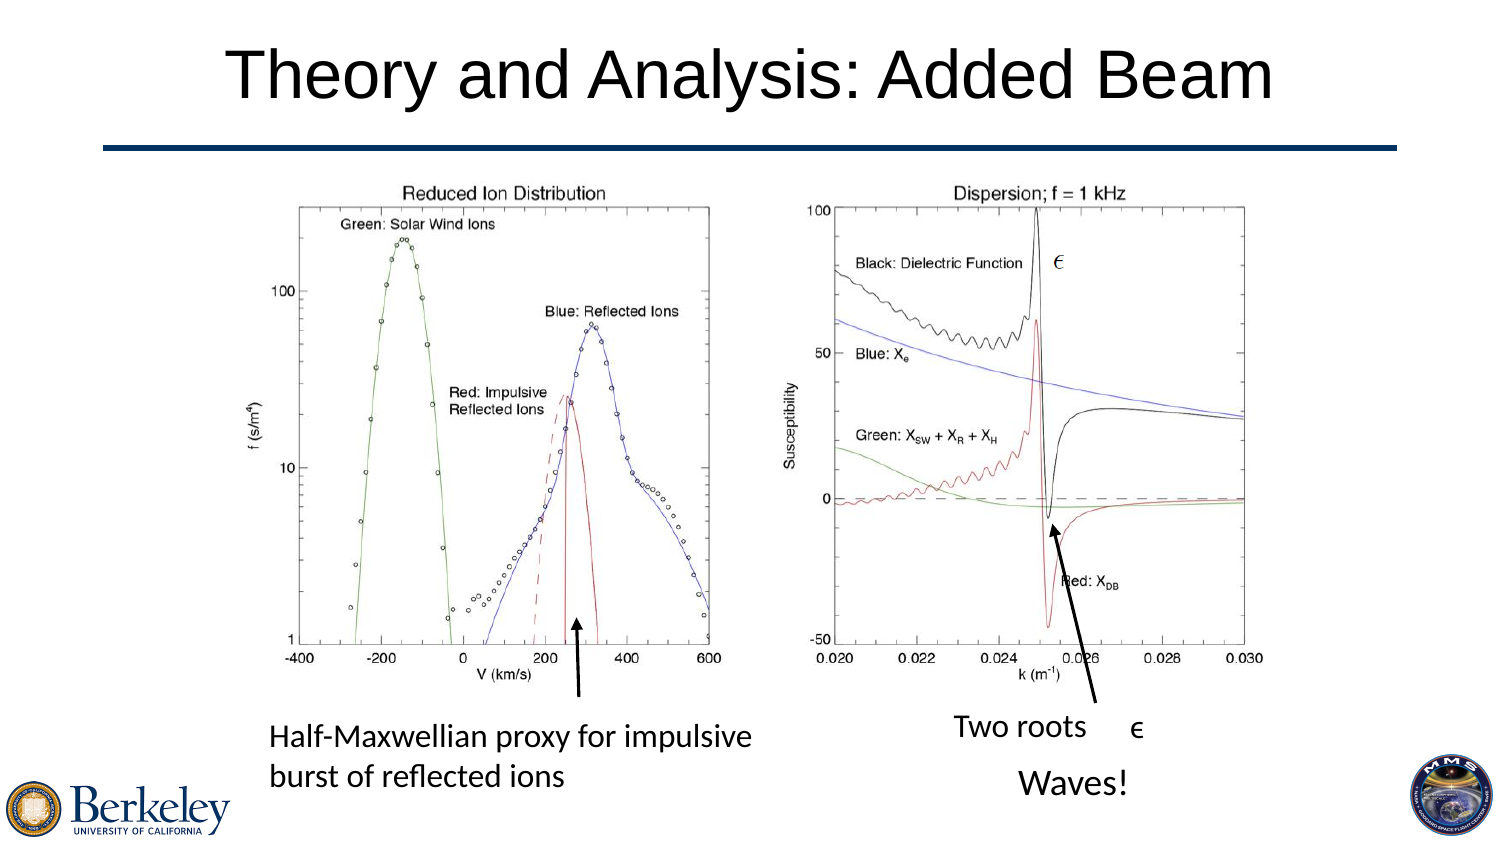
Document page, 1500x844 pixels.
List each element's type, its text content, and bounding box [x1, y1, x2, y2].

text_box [1052, 523, 1096, 703]
picture [206, 174, 1294, 703]
picture [6, 781, 234, 837]
picture [1409, 753, 1494, 837]
text_box Two roots [938, 703, 1102, 752]
text_box Half-Maxwellian proxy for impulsive burst of reflected ions [257, 703, 827, 816]
title Theory and Analysis: Added Beam [103, 13, 1397, 140]
text_box Waves! [1003, 750, 1145, 811]
